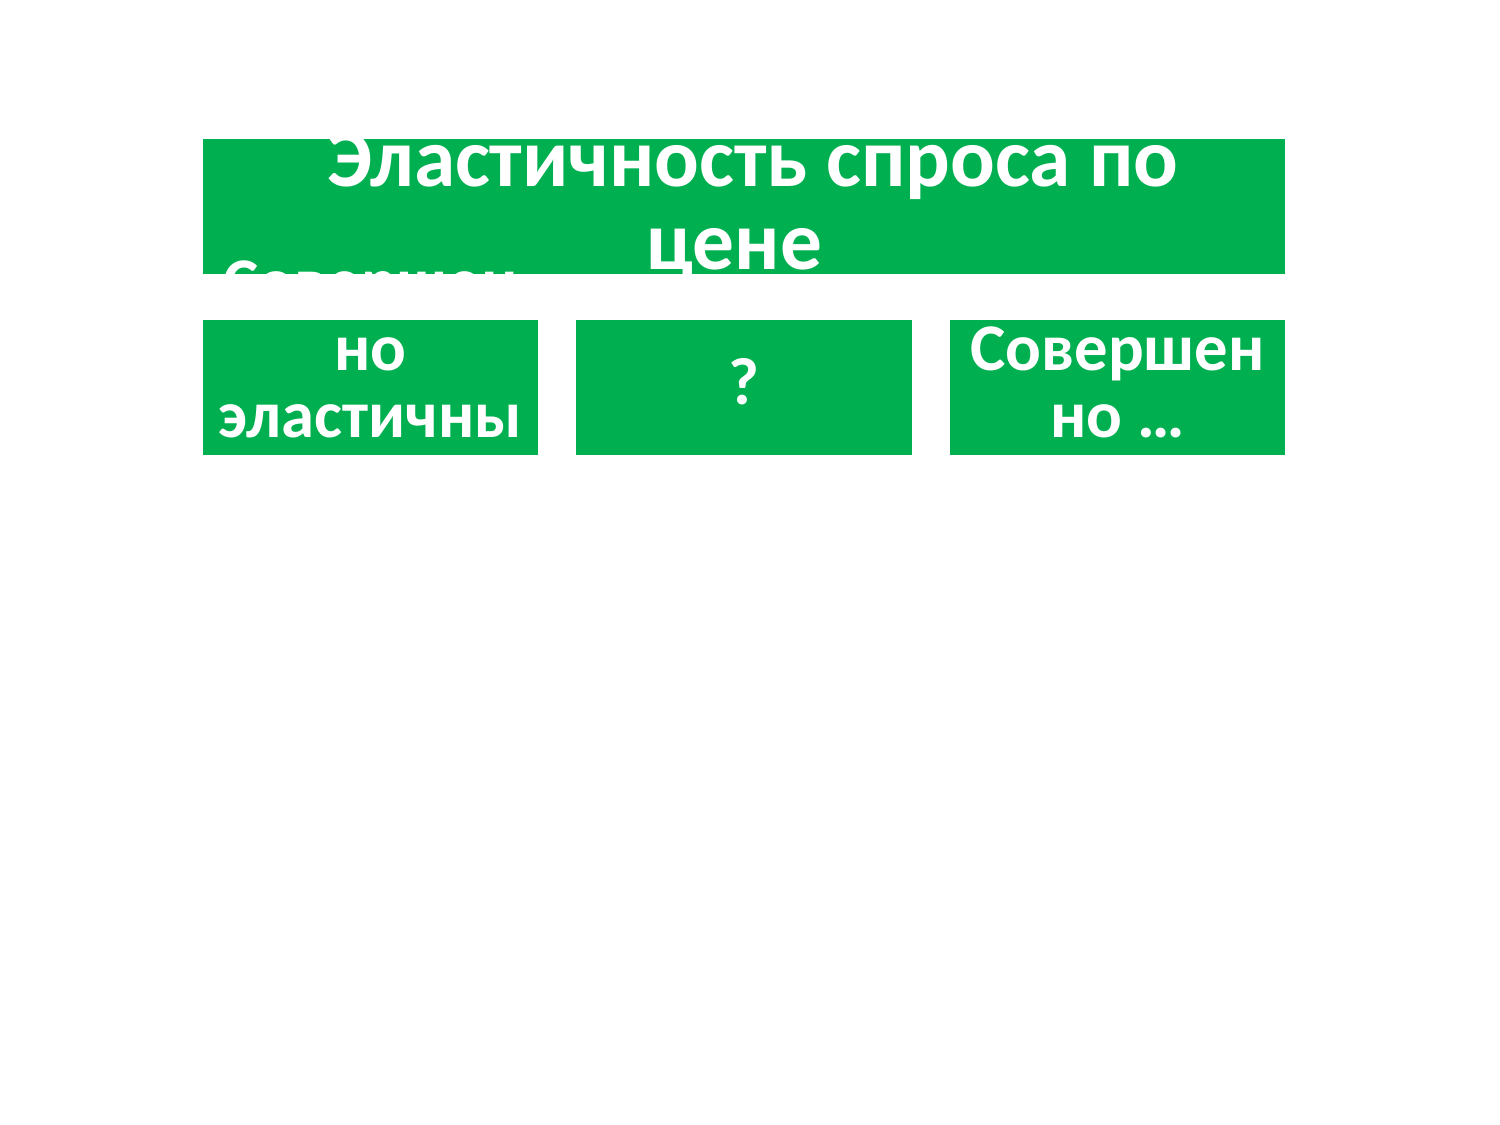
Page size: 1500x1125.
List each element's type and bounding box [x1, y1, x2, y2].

text_box [64, 136, 1424, 1000]
